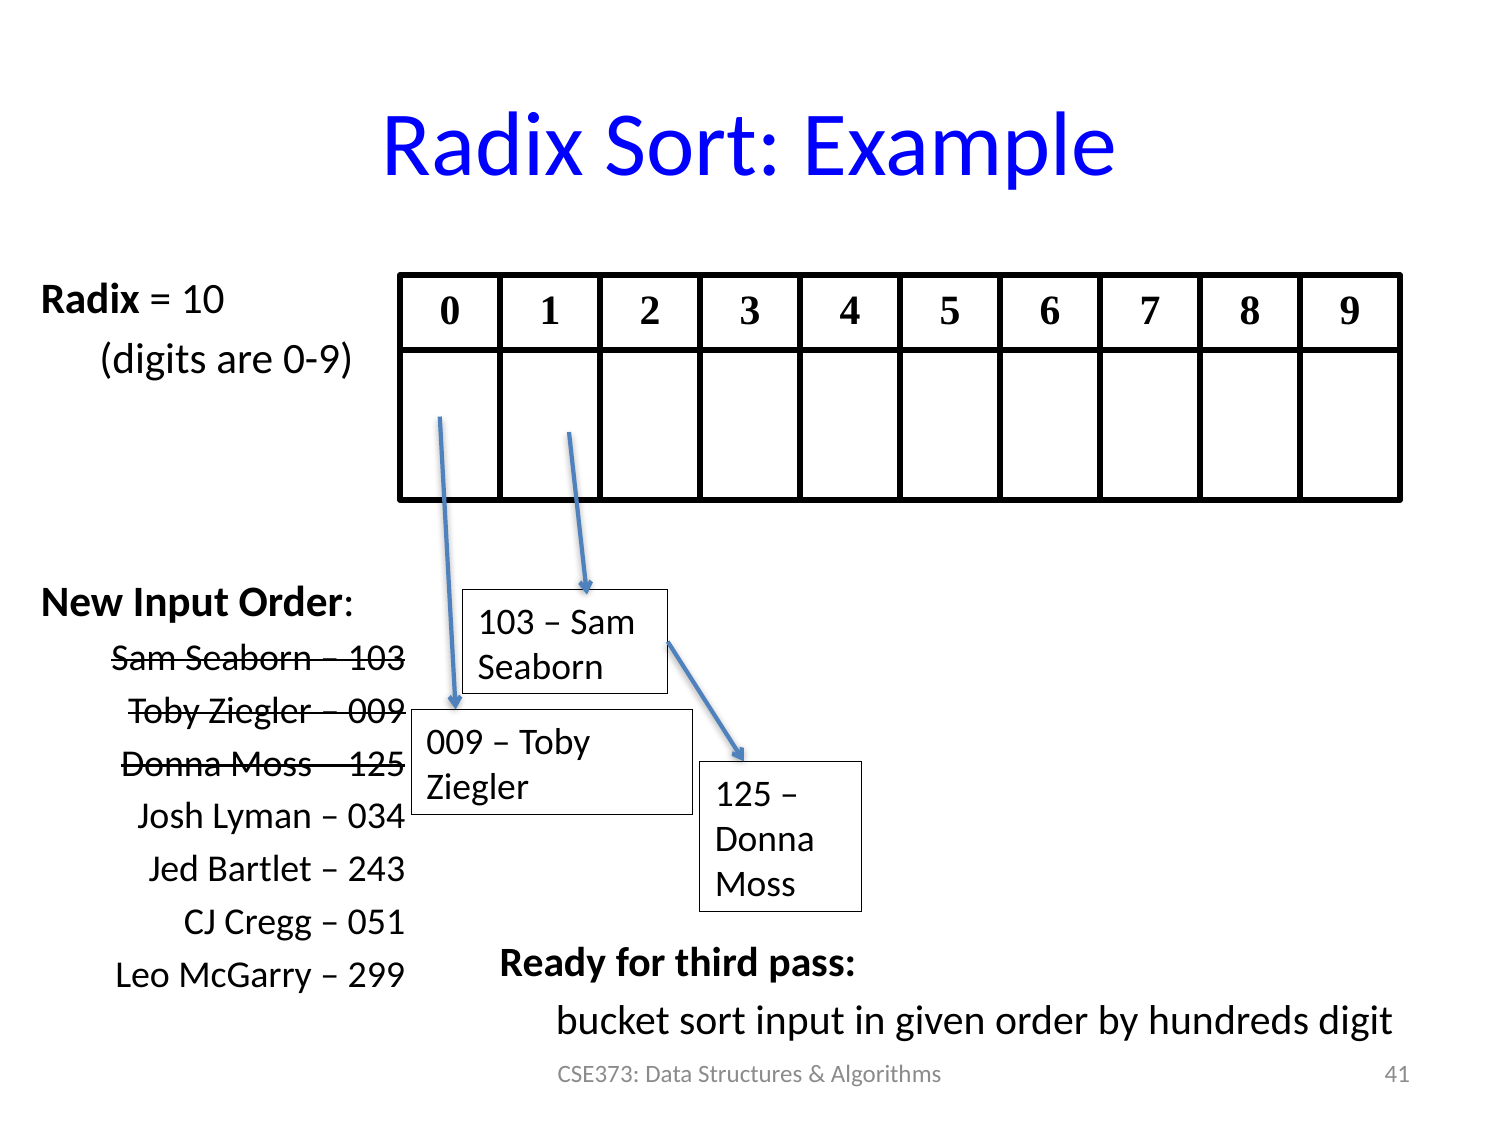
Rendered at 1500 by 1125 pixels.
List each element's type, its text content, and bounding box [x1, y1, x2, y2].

slide_number 41 [1074, 1078, 1425, 1103]
text_box 7 [1100, 274, 1200, 349]
text_box [1299, 349, 1400, 500]
text_box 6 [999, 274, 1100, 349]
text_box 8 [1200, 274, 1299, 349]
footer CSE373: Data Structures & Algorithms [512, 1078, 988, 1103]
text_box 2 [600, 274, 699, 349]
text_box [699, 349, 800, 500]
text_box 3 [699, 274, 800, 349]
text_box 125 – Donna Moss [699, 761, 862, 912]
text_box 009 – Toby Ziegler [411, 709, 693, 815]
text_box 103 – Sam Seaborn [462, 589, 668, 694]
text_box [600, 349, 699, 500]
text_box [1100, 349, 1200, 500]
text_box Ready for third pass: bucket sort input in given order by hundreds digit [484, 927, 1425, 1078]
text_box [439, 416, 456, 710]
text_box 1 [500, 274, 600, 349]
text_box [568, 431, 588, 595]
text_box 4 [800, 274, 900, 349]
text_box [900, 349, 999, 500]
text_box [1200, 349, 1299, 500]
text_box 5 [900, 274, 999, 349]
list Radix = 10 (digits are 0-9) New Input Order: Sam Seaborn – 103 Toby Ziegler – 009 Donna Moss – 125 Josh Lyman – 034 Jed Bartlet – 243 CJ Cregg – 051 Leo McGarry – 299 [25, 262, 421, 1038]
text_box [399, 349, 500, 500]
text_box [999, 349, 1100, 500]
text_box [667, 641, 745, 762]
text_box 9 [1299, 274, 1400, 349]
title Radix Sort: Example [75, 45, 1425, 233]
text_box [500, 349, 600, 500]
text_box [800, 349, 900, 500]
text_box 0 [399, 274, 500, 349]
